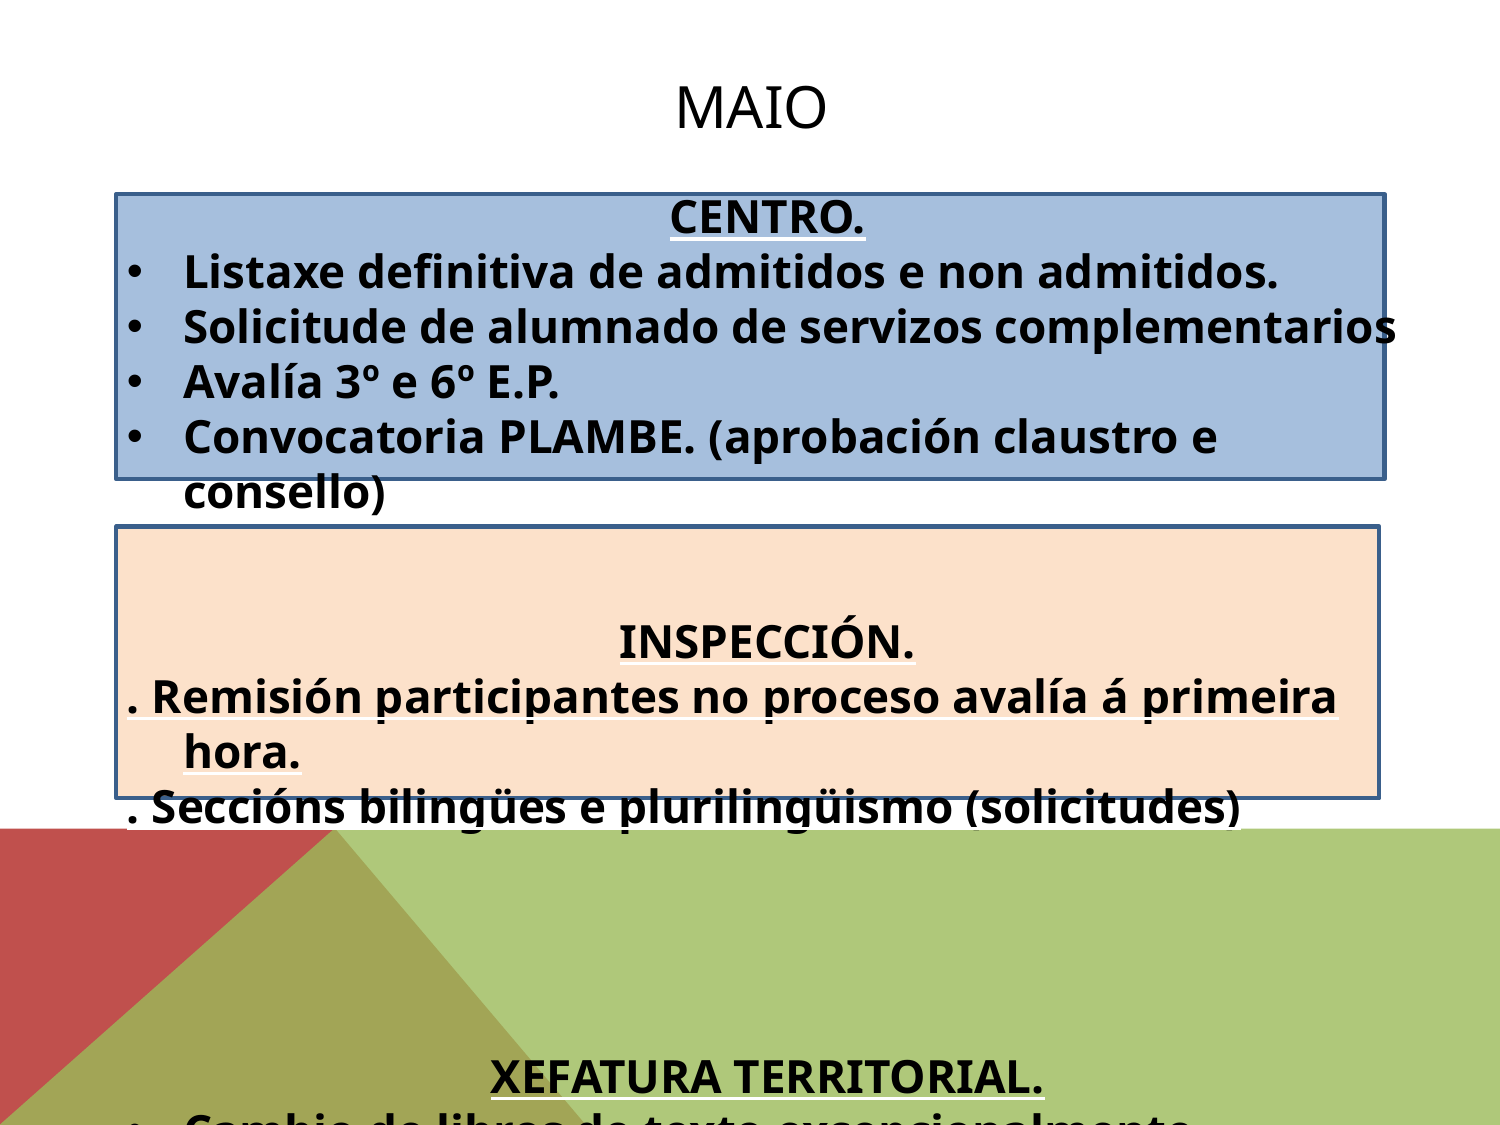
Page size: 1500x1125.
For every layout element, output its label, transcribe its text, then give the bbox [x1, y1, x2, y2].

text_box MAIO [135, 60, 1369, 150]
text_box CENTRO. Listaxe definitiva de admitidos e non admitidos. Solicitude de alumnado de servizos complementarios Avalía 3º e 6º E.P. Convocatoria PLAMBE. (aprobación claustro e consello) INSPECCIÓN. . Remisión participantes no proceso avalía á primeira hora. . Seccións bilingües e plurilingüismo (solicitudes) XEFATURA TERRITORIAL. Cambio de libros de texto excepcionalmente. Solicitude permiso acordado Claustro e Consello. [112, 180, 1424, 768]
text_box [114, 768, 1381, 800]
